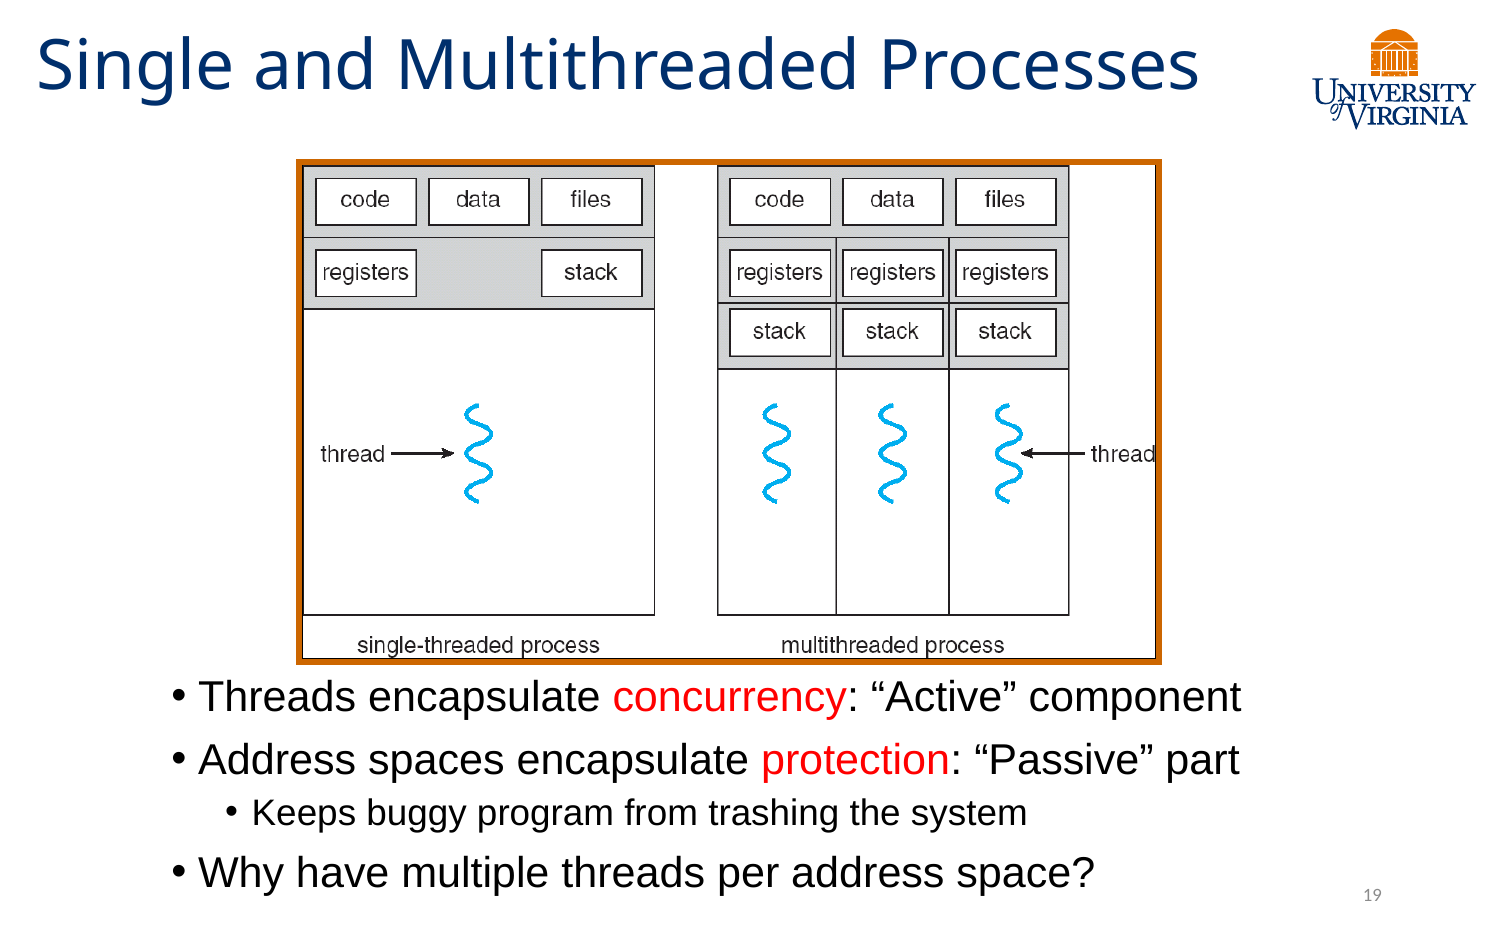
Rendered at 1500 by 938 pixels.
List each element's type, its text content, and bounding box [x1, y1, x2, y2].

list Threads encapsulate concurrency: “Active” component Address spaces encapsulate protection: “Passive” part Keeps buggy program from trashing the system Why have multiple threads per address space? [156, 660, 1342, 938]
slide_number 19 [1059, 868, 1397, 919]
title Single and Multithreaded Processes [21, 0, 1275, 158]
picture [301, 164, 1157, 659]
